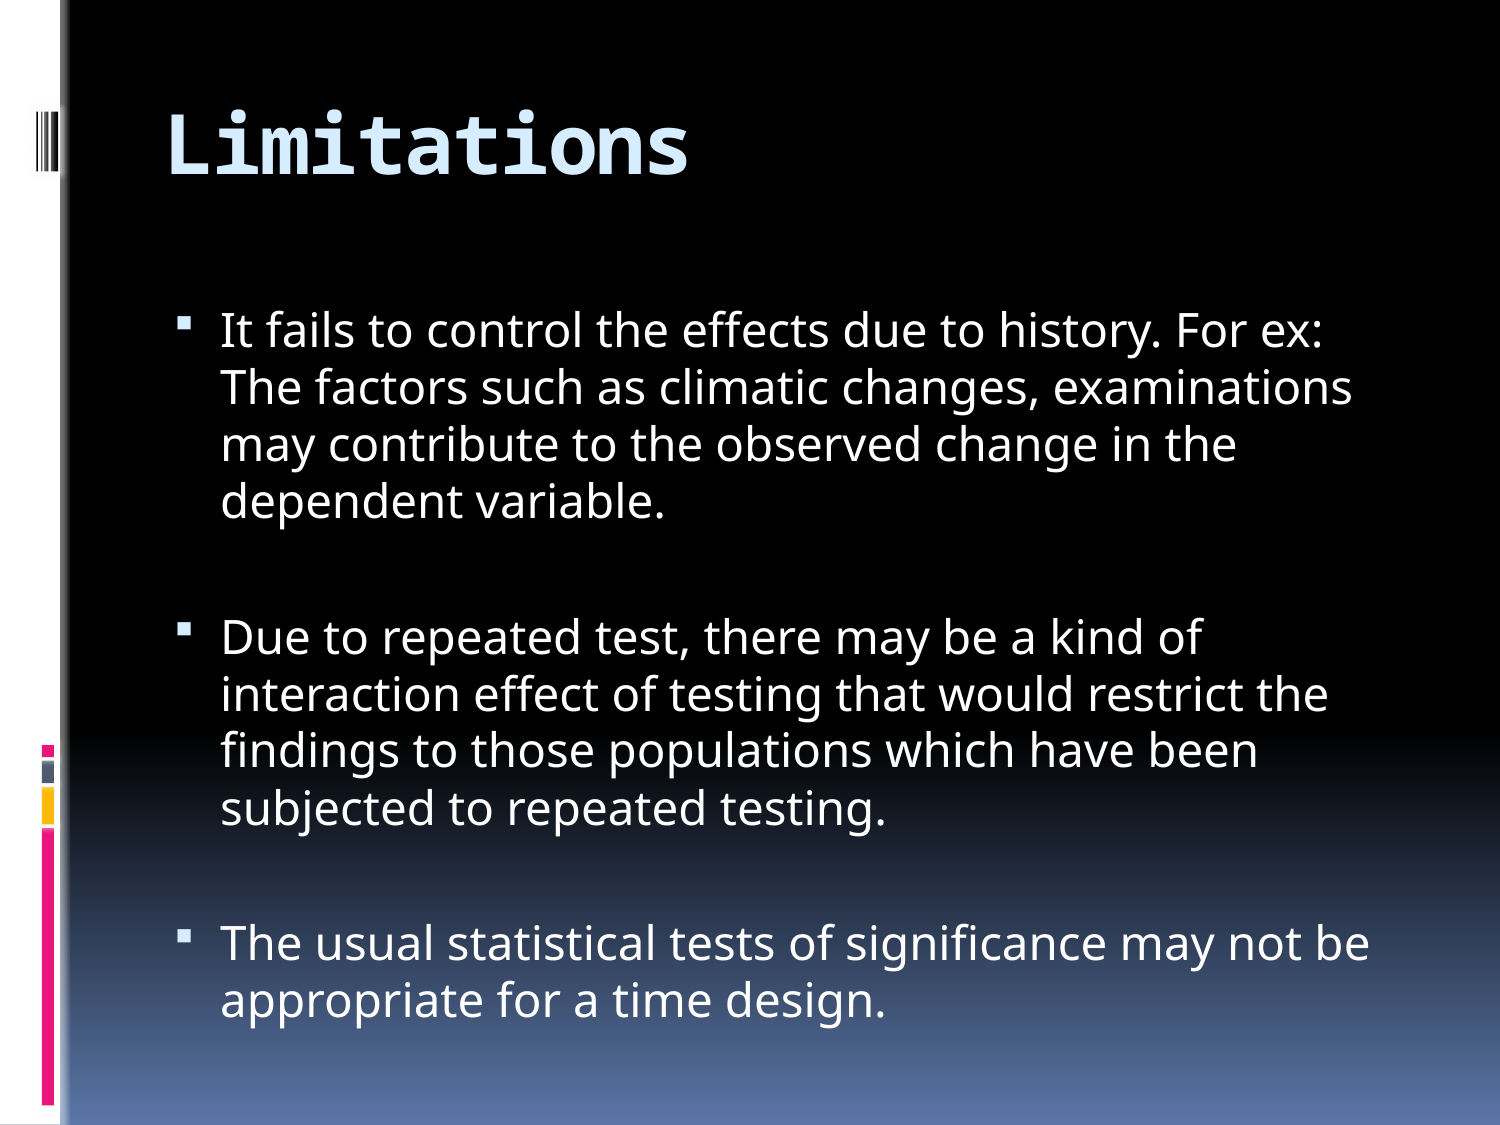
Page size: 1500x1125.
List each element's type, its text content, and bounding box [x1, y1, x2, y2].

list It fails to control the effects due to history. For ex: The factors such as climatic changes, examinations may contribute to the observed change in the dependent variable. Due to repeated test, there may be a kind of interaction effect of testing that would restrict the findings to those populations which have been subjected to repeated testing. The usual statistical tests of significance may not be appropriate for a time design. [150, 292, 1425, 1043]
title Limitations [150, 83, 1425, 234]
